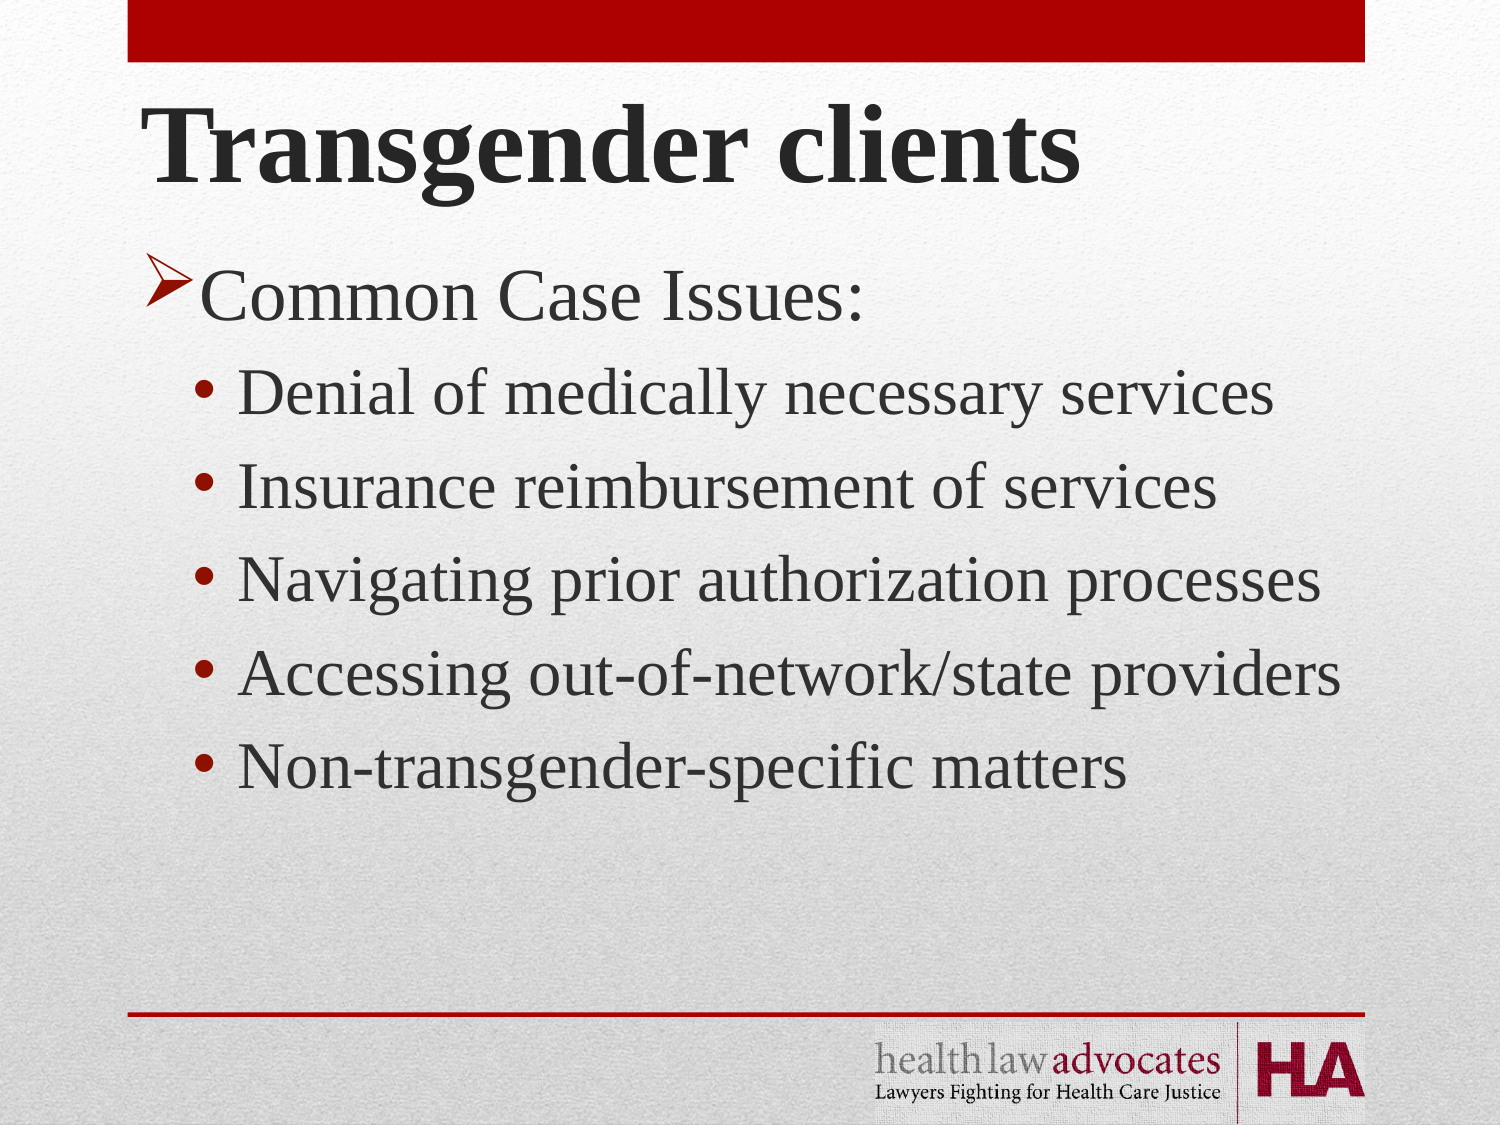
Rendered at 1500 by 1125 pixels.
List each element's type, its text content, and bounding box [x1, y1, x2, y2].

list Common Case Issues: Denial of medically necessary services Insurance reimbursement of services Navigating prior authorization processes Accessing out-of-network/state providers Non-transgender-specific matters [125, 237, 1363, 1038]
title Transgender clients [125, 62, 1238, 213]
picture [875, 1022, 1365, 1124]
